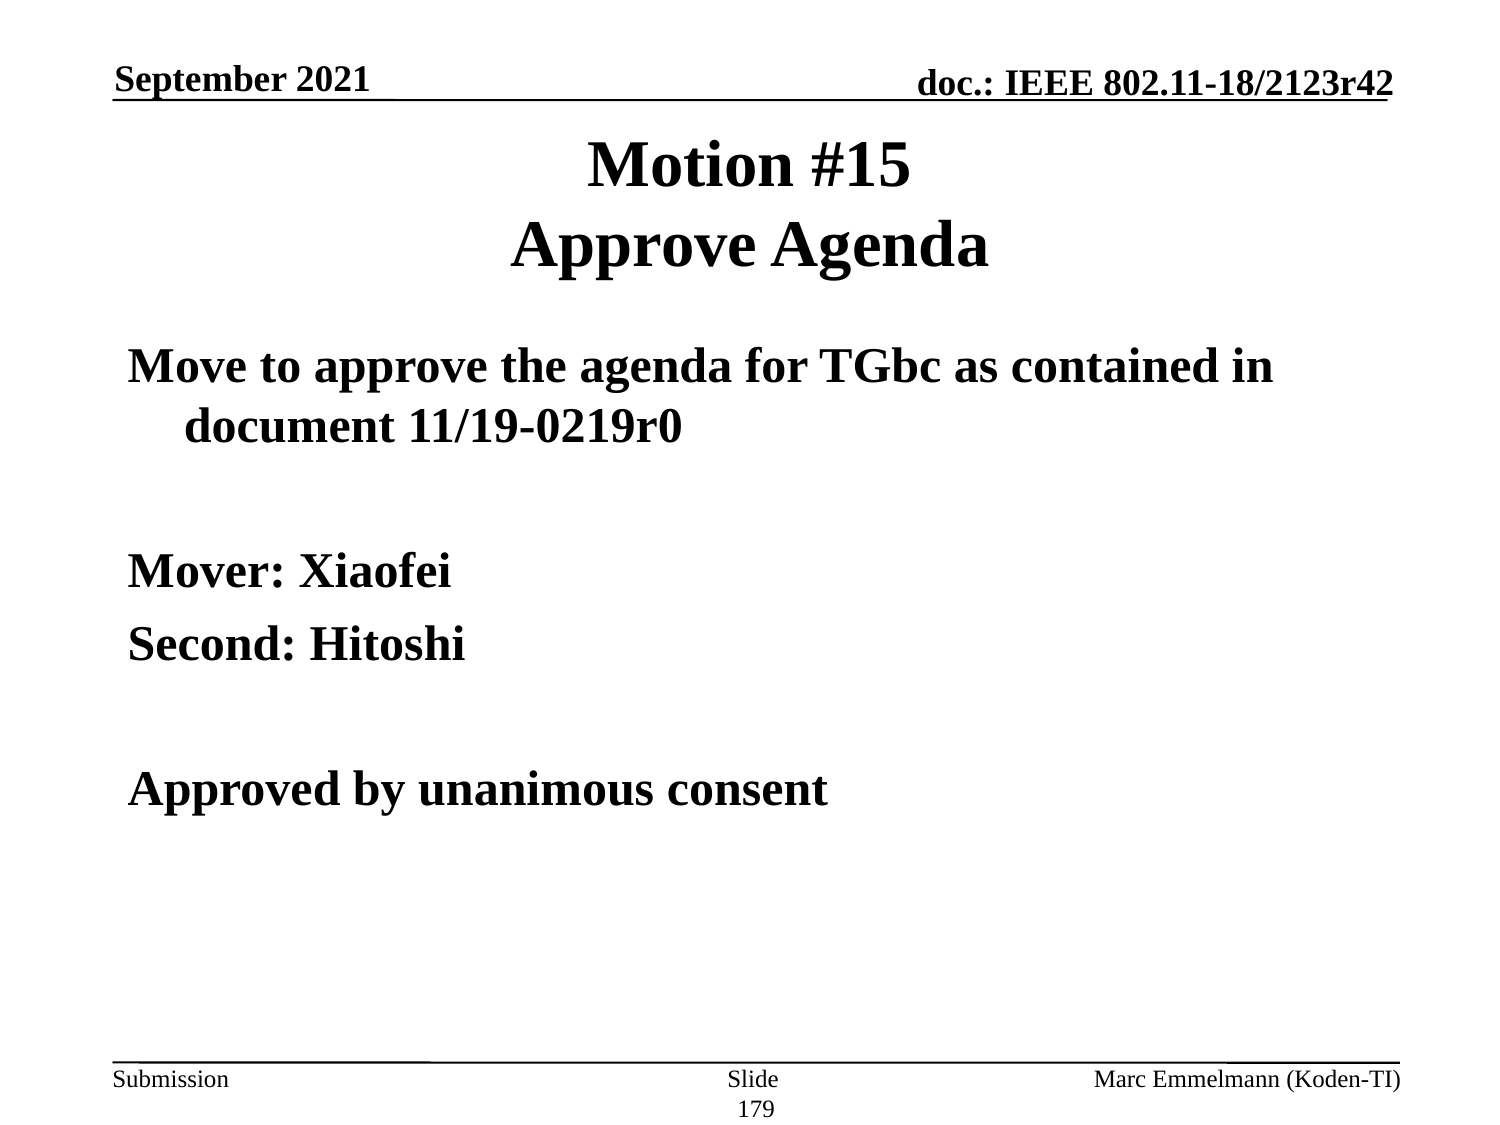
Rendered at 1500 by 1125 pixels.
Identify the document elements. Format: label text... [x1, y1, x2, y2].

footer Marc Emmelmann (Koden-TI) [878, 1061, 1402, 1093]
title Motion #15 Approve Agenda [112, 112, 1388, 288]
list Move to approve the agenda for TGbc as contained in document 11/19-0219r0 Mover: Xiaofei Second: Hitoshi Approved by unanimous consent [112, 324, 1388, 1000]
slide_number Slide 179 [712, 1061, 800, 1123]
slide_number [114, 54, 423, 100]
